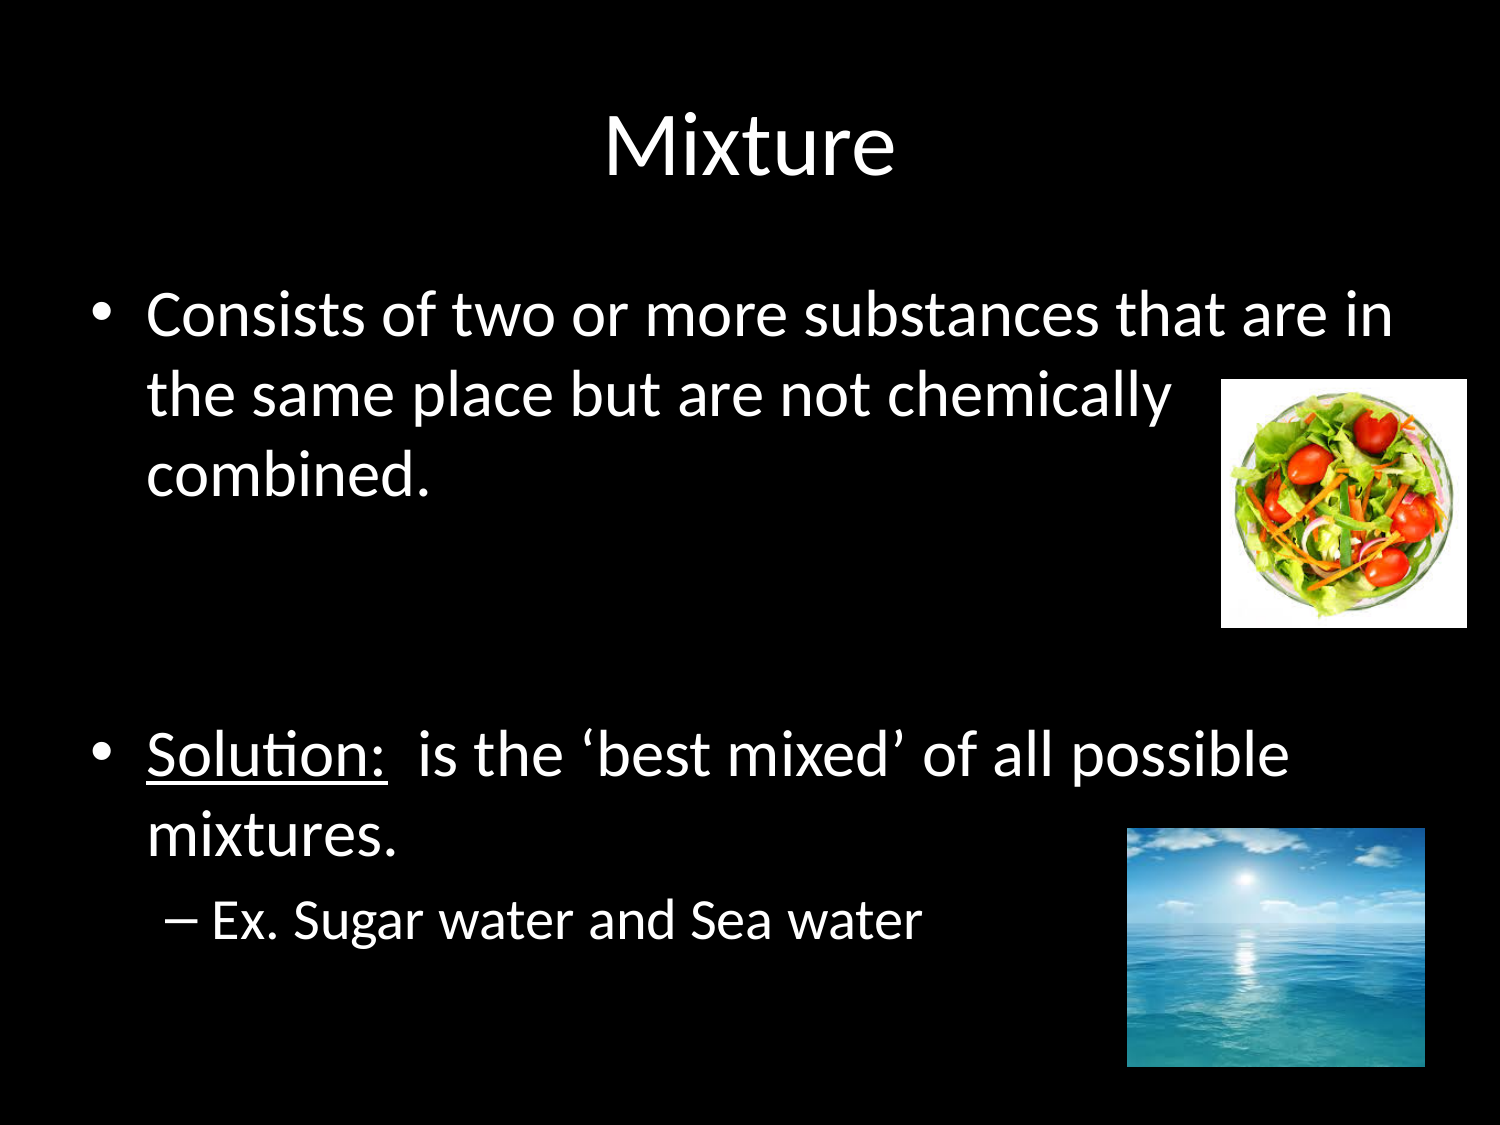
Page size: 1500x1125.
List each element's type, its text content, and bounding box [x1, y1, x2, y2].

picture [1127, 828, 1426, 1067]
list Consists of two or more substances that are in the same place but are not chemically combined. Solution: is the ‘best mixed’ of all possible mixtures. Ex. Sugar water and Sea water [75, 262, 1425, 1005]
title Mixture [75, 45, 1425, 233]
picture [1221, 378, 1467, 628]
